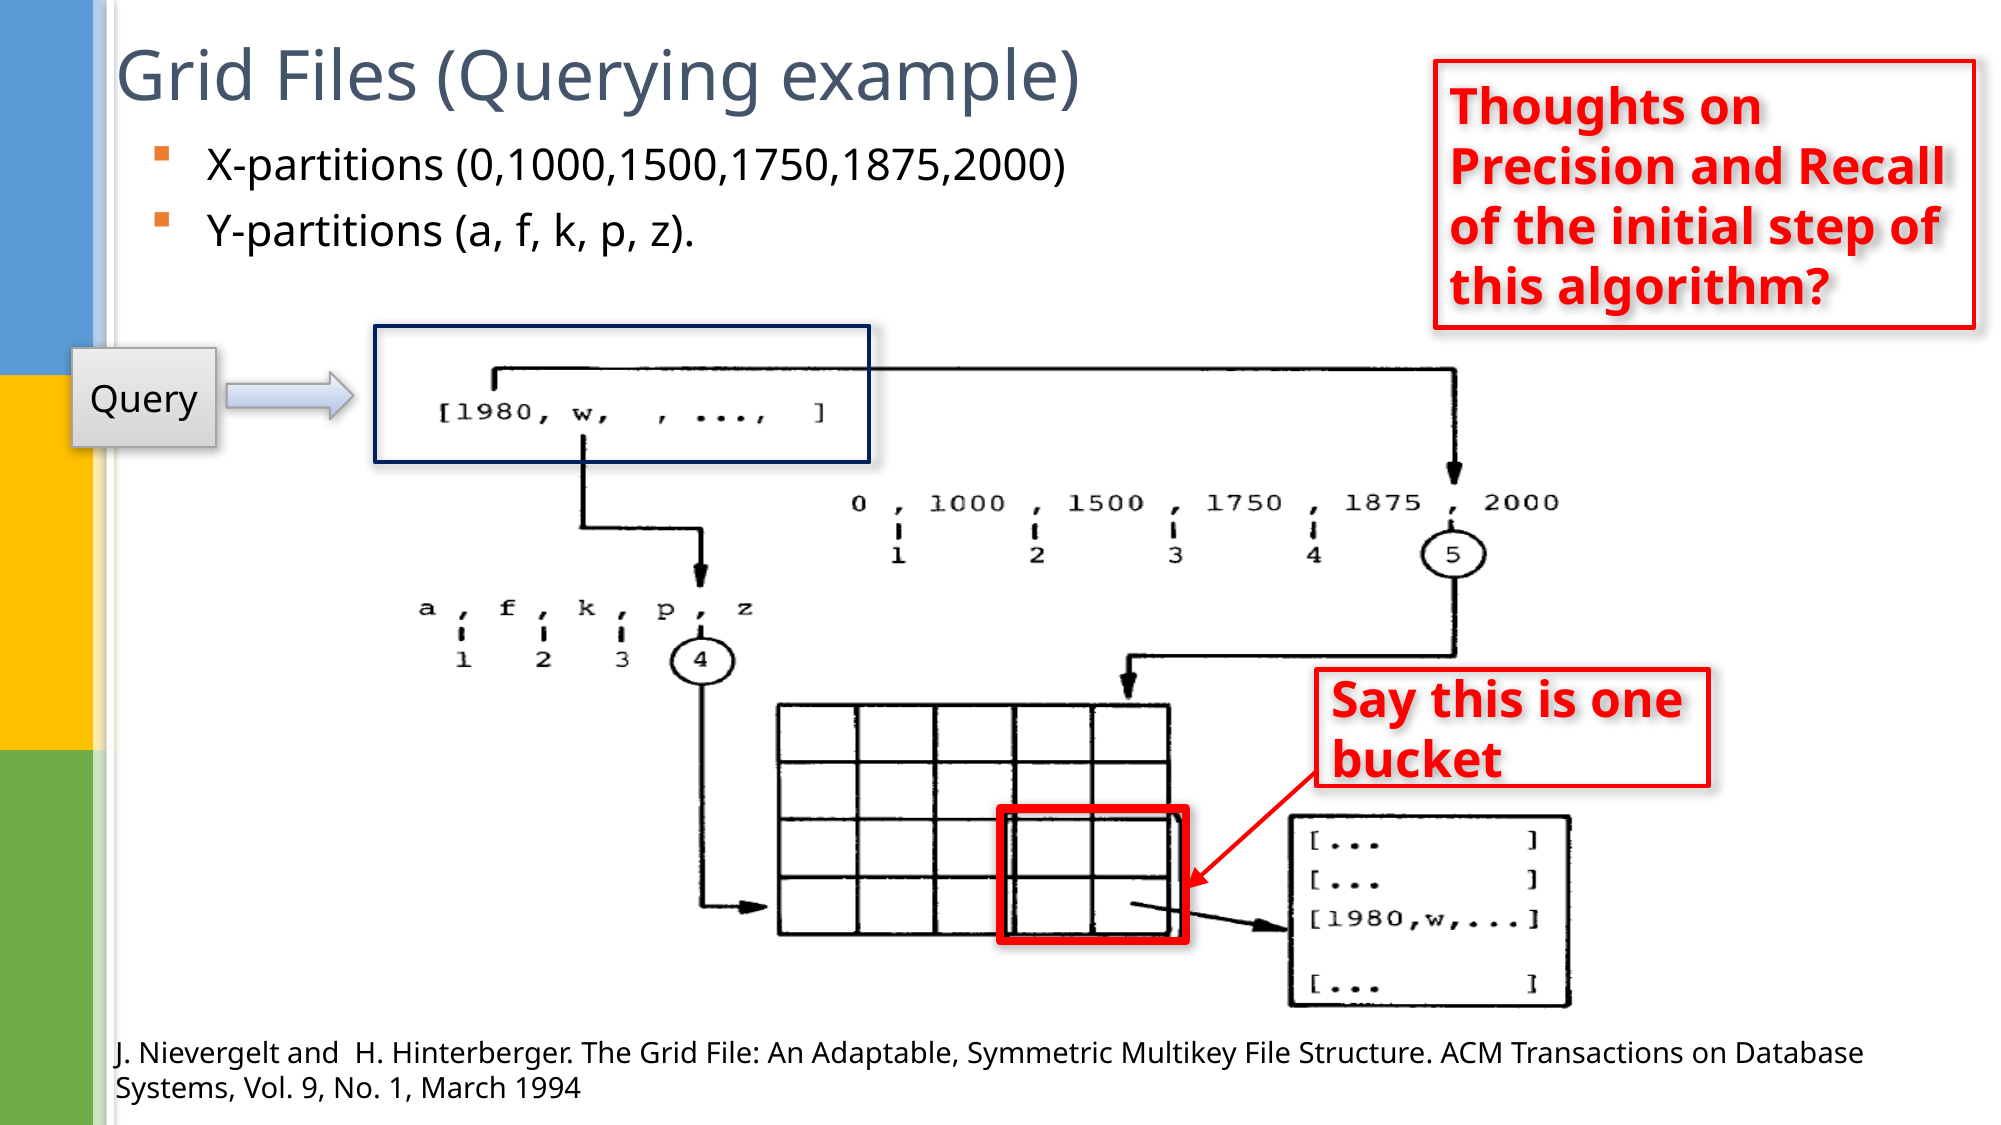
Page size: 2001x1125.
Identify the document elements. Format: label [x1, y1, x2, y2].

text_box [1185, 770, 1317, 890]
picture [267, 336, 1738, 1028]
text_box [100, 1026, 1977, 1112]
text_box [100, 23, 1975, 328]
text_box [225, 382, 267, 409]
text_box [71, 347, 217, 448]
text_box [374, 325, 870, 336]
